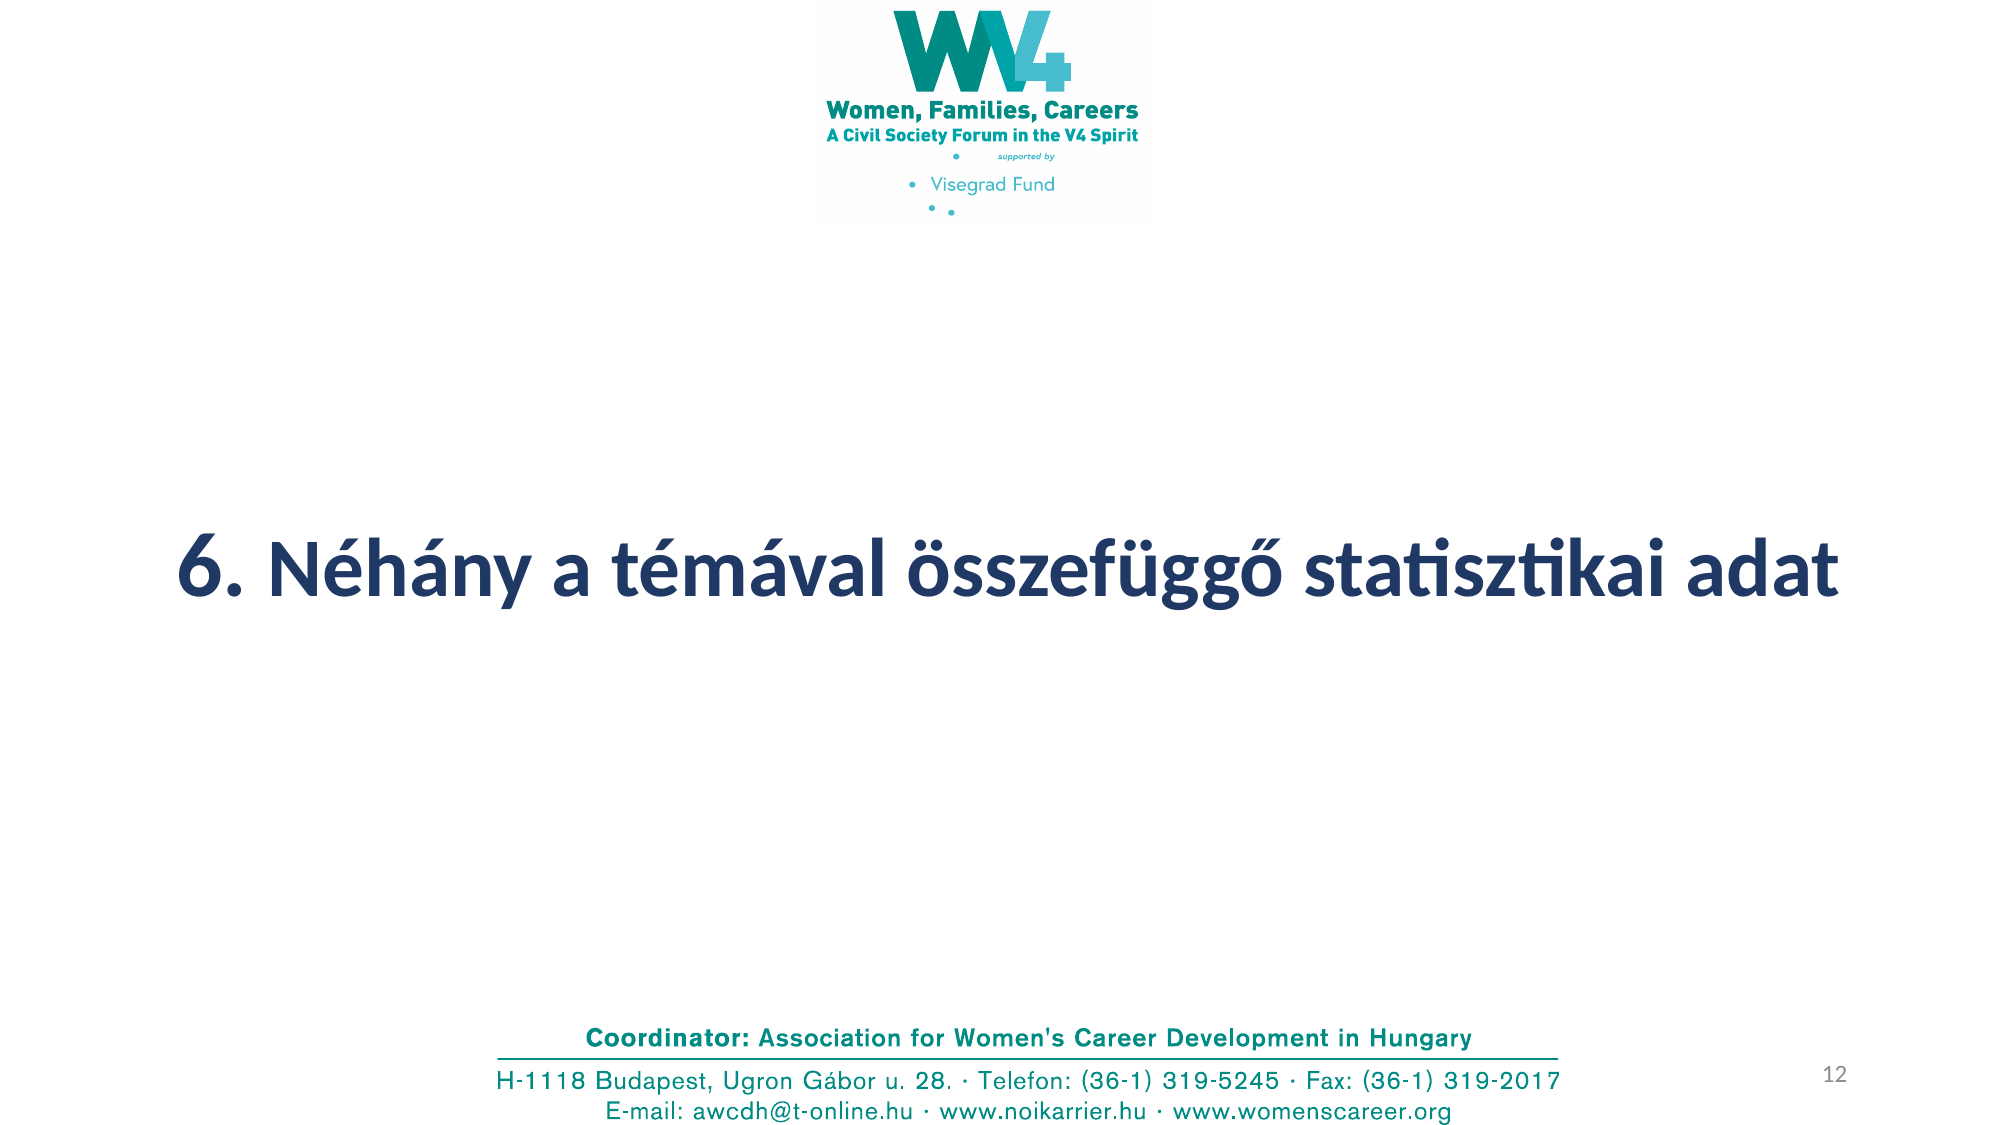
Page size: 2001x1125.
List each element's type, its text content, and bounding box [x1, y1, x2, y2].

picture [496, 1027, 1559, 1125]
picture [815, 0, 1150, 227]
title 6. Néhány a témával összefüggő statisztikai adat [137, 447, 1863, 687]
slide_number 12 [1559, 1042, 1863, 1103]
